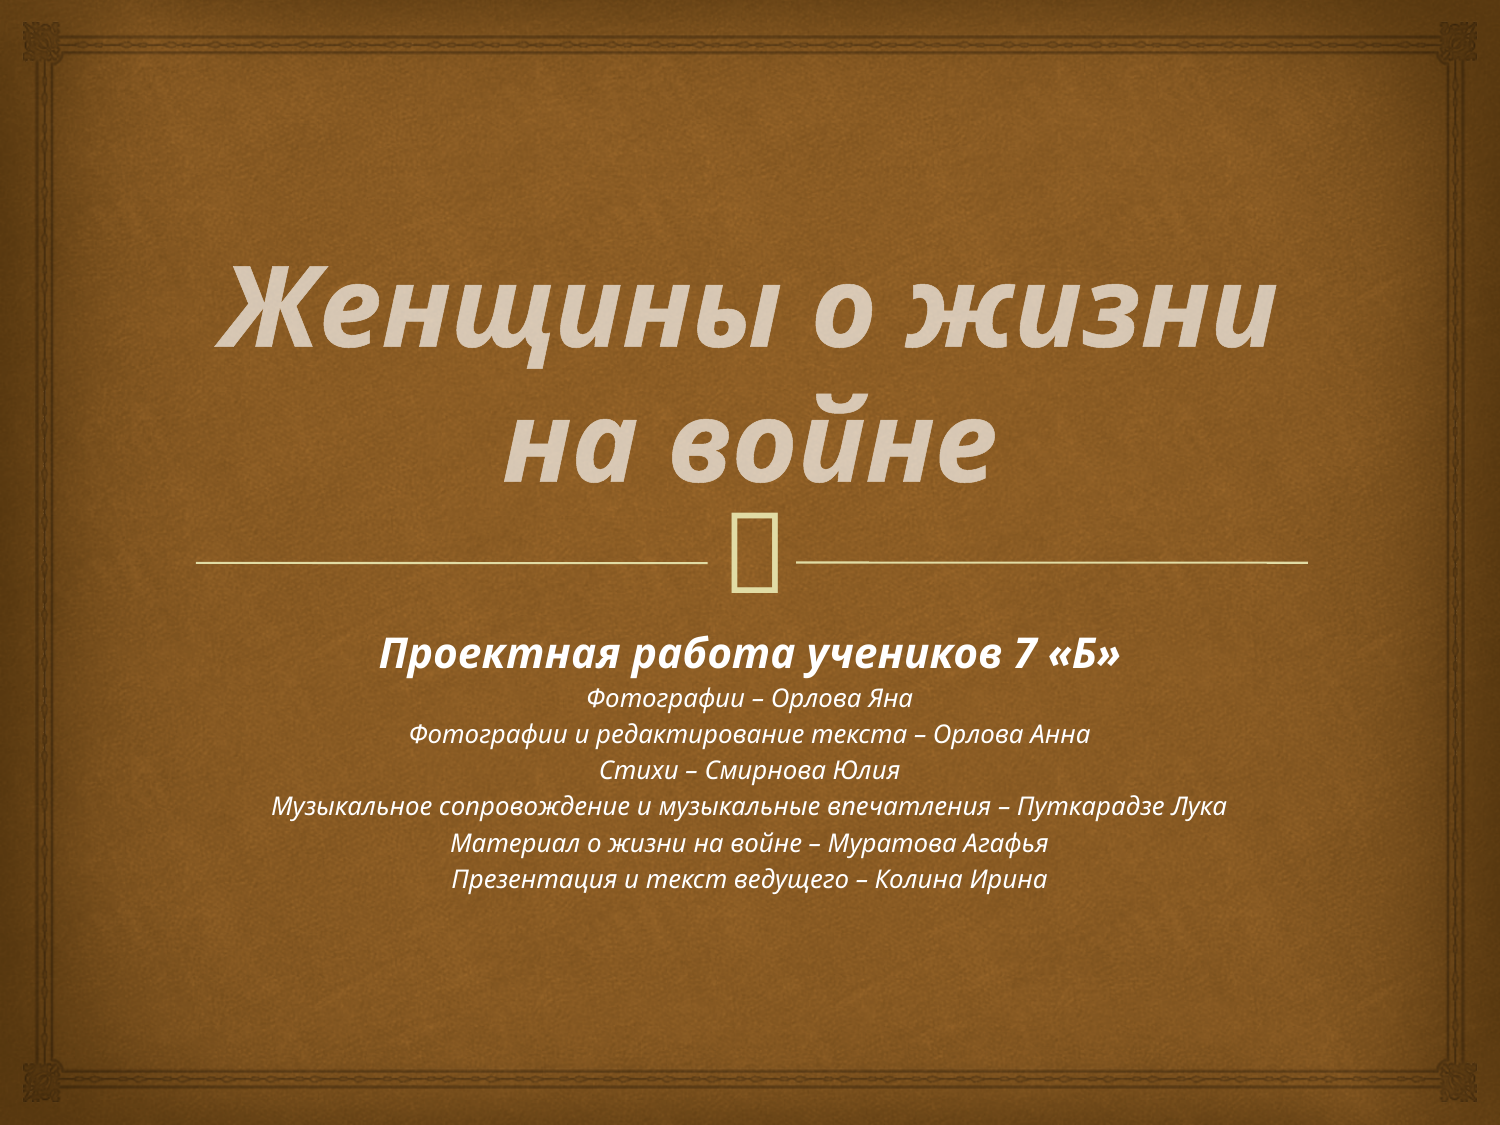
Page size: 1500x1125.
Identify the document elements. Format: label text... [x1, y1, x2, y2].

picture [0, 0, 1500, 1125]
subtitle Проектная работа учеников 7 «Б» Фотографии – Орлова Яна Фотографии и редактирование текста – Орлова Анна Стихи – Смирнова Юлия Музыкальное сопровождение и музыкальные впечатления – Путкарадзе Лука Материал о жизни на войне – Муратова Агафья Презентация и текст ведущего – Колина Ирина [225, 618, 1275, 906]
title Женщины о жизни на войне [194, 227, 1306, 512]
